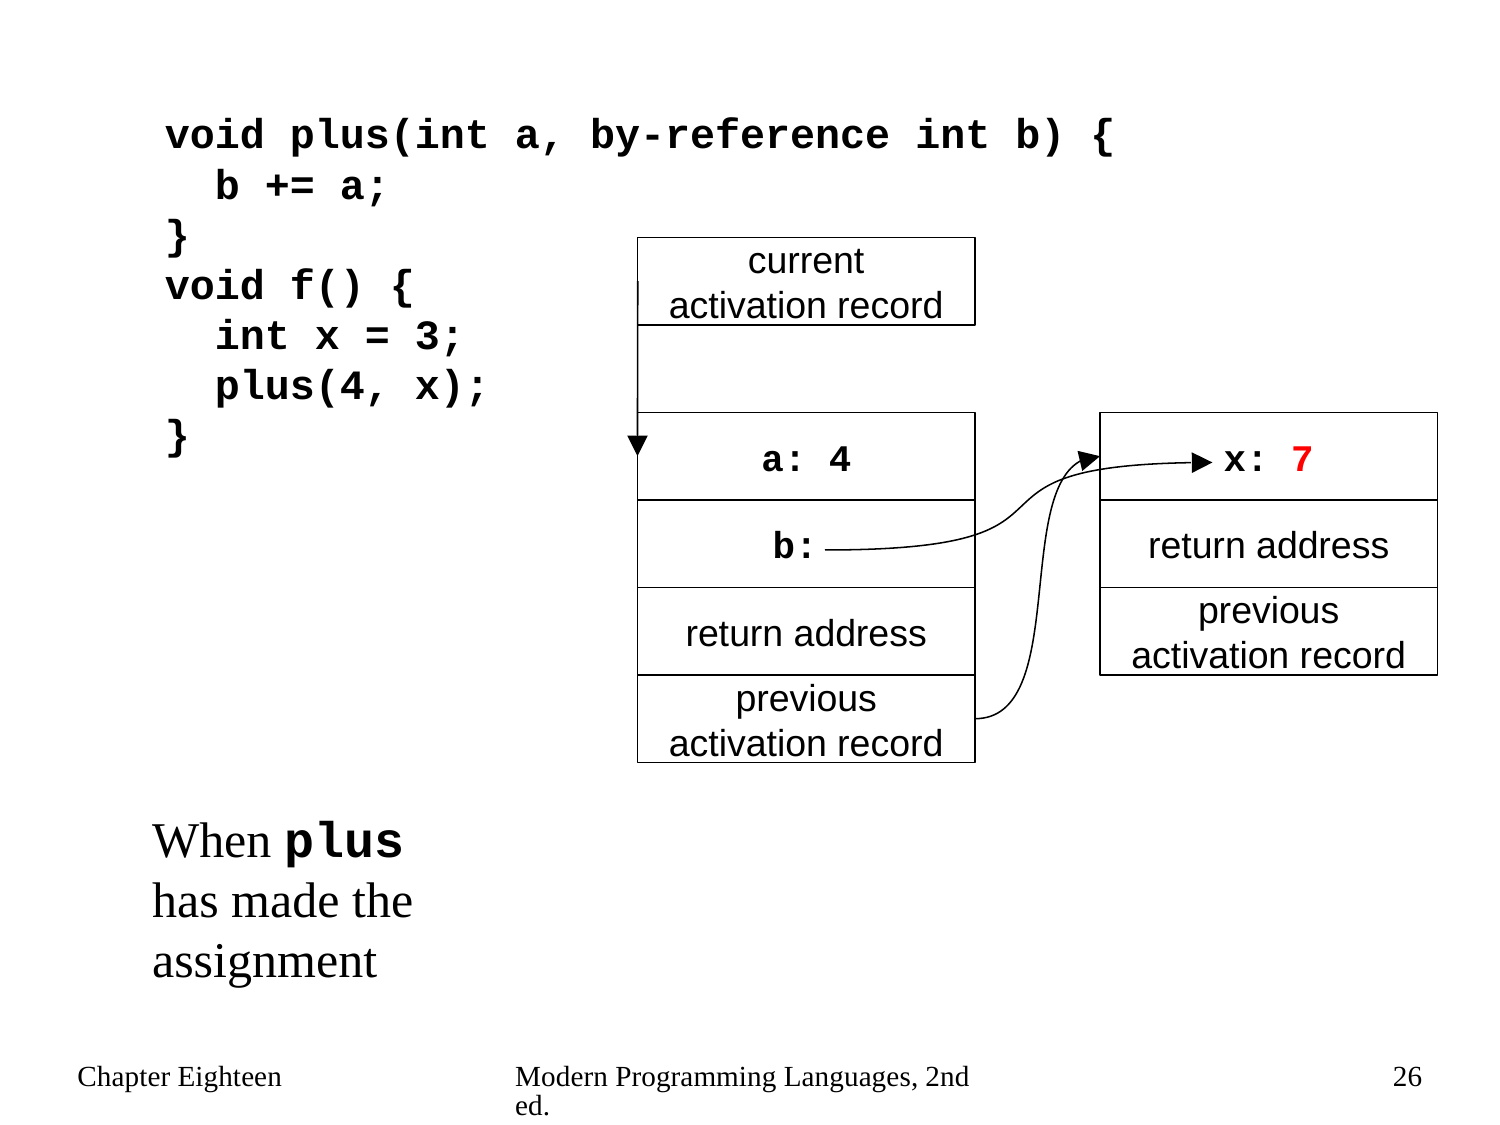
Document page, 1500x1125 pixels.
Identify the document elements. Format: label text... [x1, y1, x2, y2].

text_box void plus(int a, by-reference int b) { b += a; } void f() { int x = 3; plus(4, x); } [150, 99, 1313, 465]
footer Modern Programming Languages, 2nd ed. [499, 1036, 1001, 1113]
slide_number 26 [1124, 1036, 1438, 1113]
slide_number Chapter Eighteen [62, 1036, 401, 1113]
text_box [637, 237, 1438, 763]
text_box When plus has made the assignment [137, 799, 450, 995]
